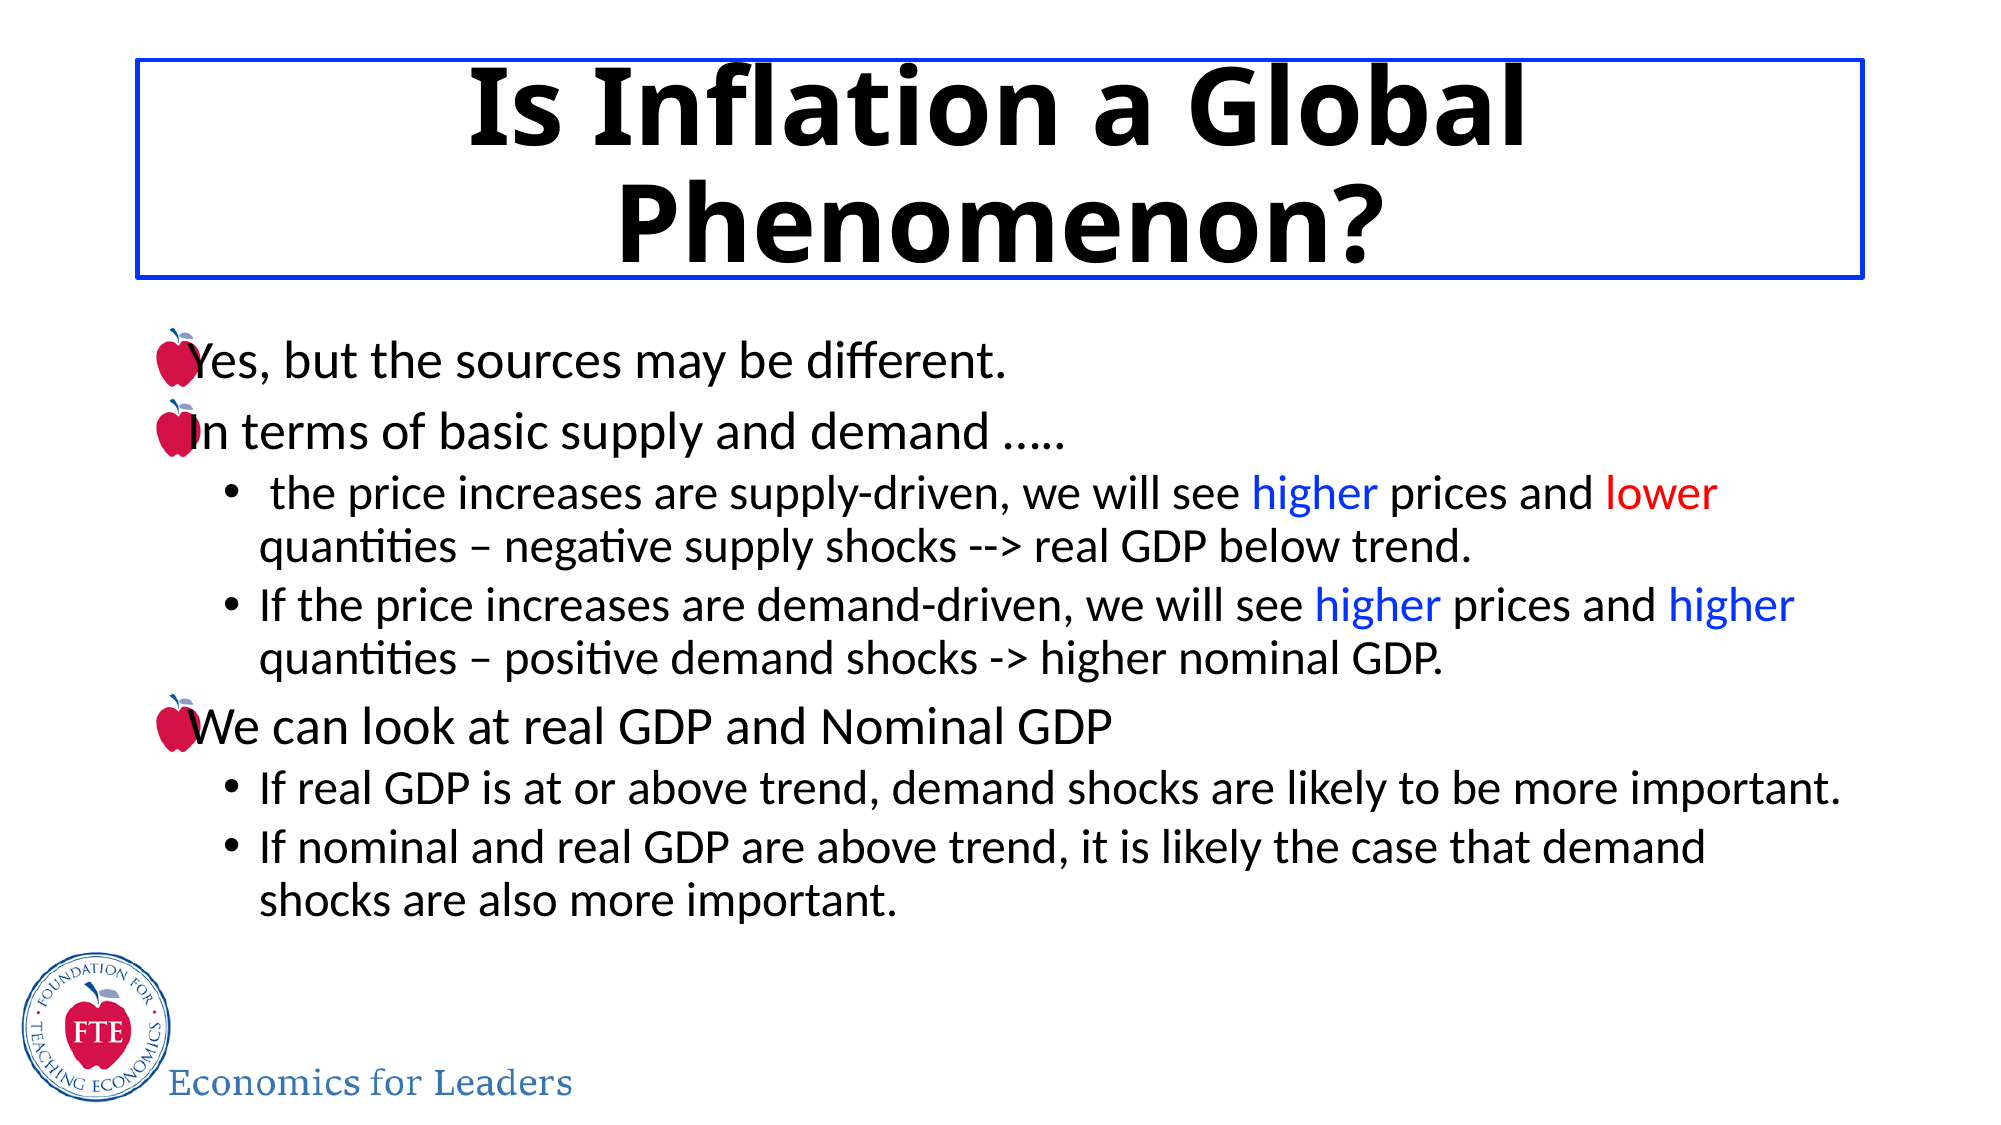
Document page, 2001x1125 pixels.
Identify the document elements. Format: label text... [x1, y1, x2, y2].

picture [152, 691, 203, 756]
title Is Inflation a Global Phenomenon? [136, 59, 1863, 278]
picture [152, 325, 203, 391]
list Yes, but the sources may be different. In terms of basic supply and demand ….. the price increases are supply-driven, we will see higher prices and lower quantities – negative supply shocks --> real GDP below trend. If the price increases are demand-driven, we will see higher prices and higher quantities – positive demand shocks -> higher nominal GDP. We can look at real GDP and Nominal GDP If real GDP is at or above trend, demand shocks are likely to be more important. If nominal and real GDP are above trend, it is likely the case that demand shocks are also more important. [137, 324, 1863, 986]
picture [152, 396, 203, 461]
picture [15, 946, 579, 1105]
